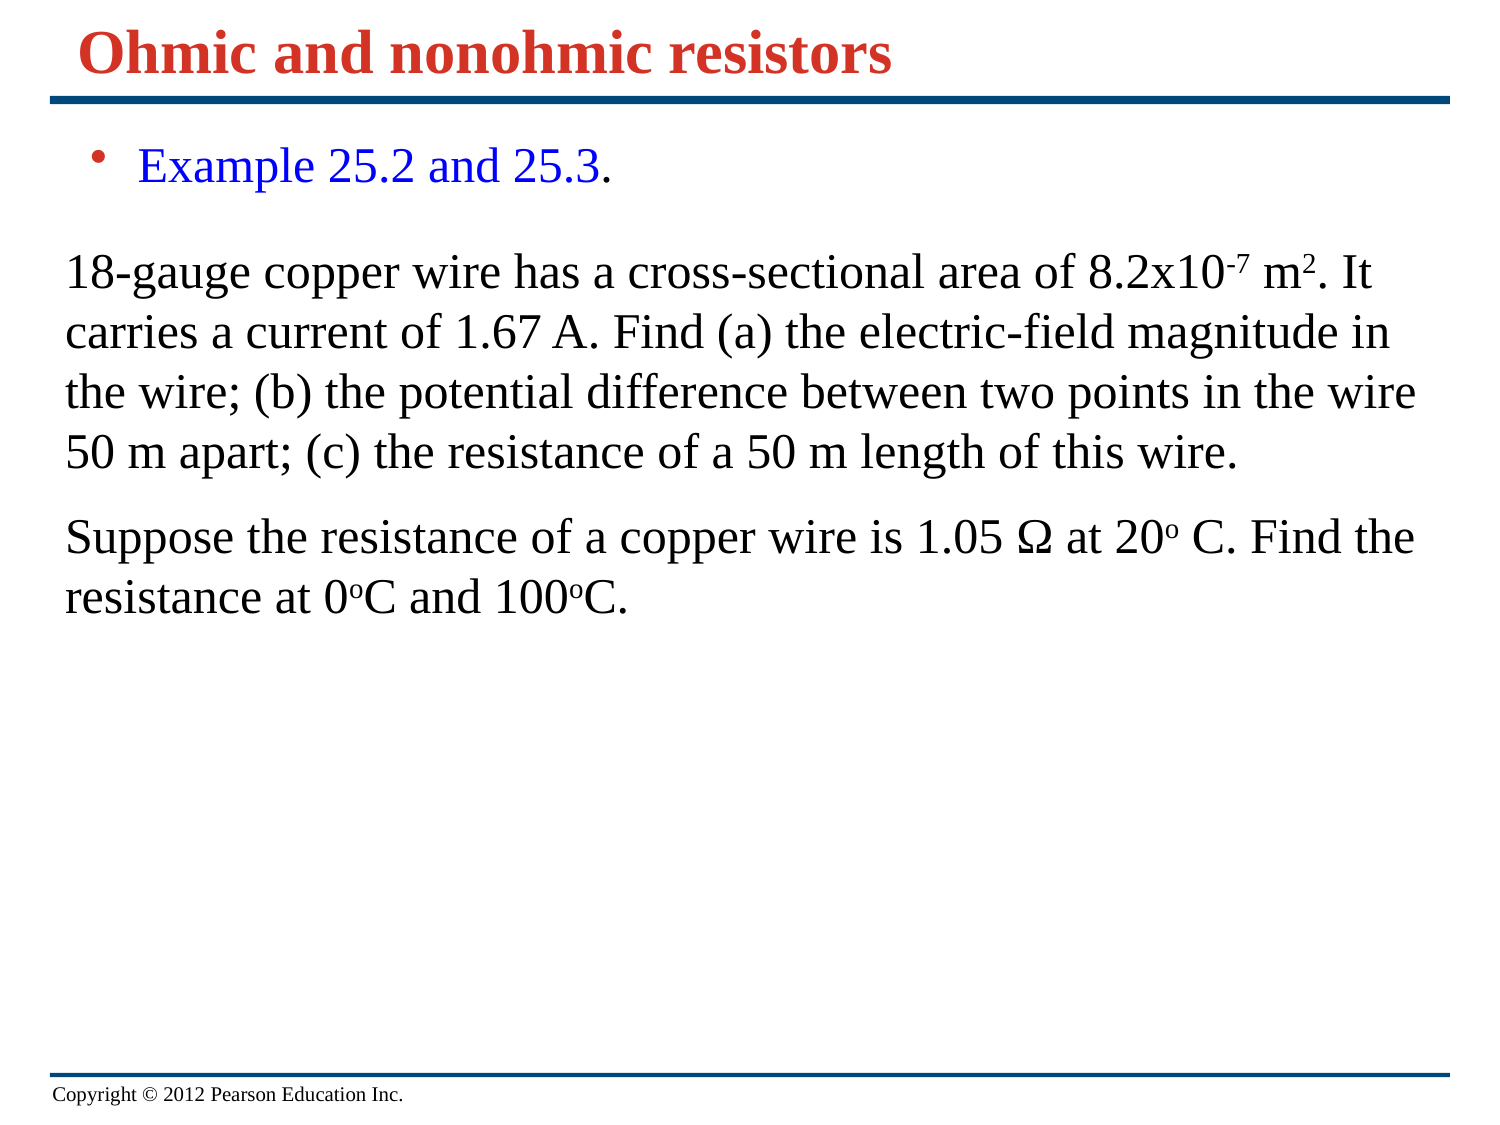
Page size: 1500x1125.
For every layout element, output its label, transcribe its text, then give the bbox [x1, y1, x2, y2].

text_box 18-gauge copper wire has a cross-sectional area of 8.2x10-7 m2. It carries a current of 1.67 A. Find (a) the electric-field magnitude in the wire; (b) the potential difference between two points in the wire 50 m apart; (c) the resistance of a 50 m length of this wire. Suppose the resistance of a copper wire is 1.05 Ω at 20o C. Find the resistance at 0oC and 100oC. [49, 230, 1475, 631]
title Ohmic and nonohmic resistors [62, 12, 1500, 96]
text_box Example 25.2 and 25.3. [74, 124, 1213, 201]
